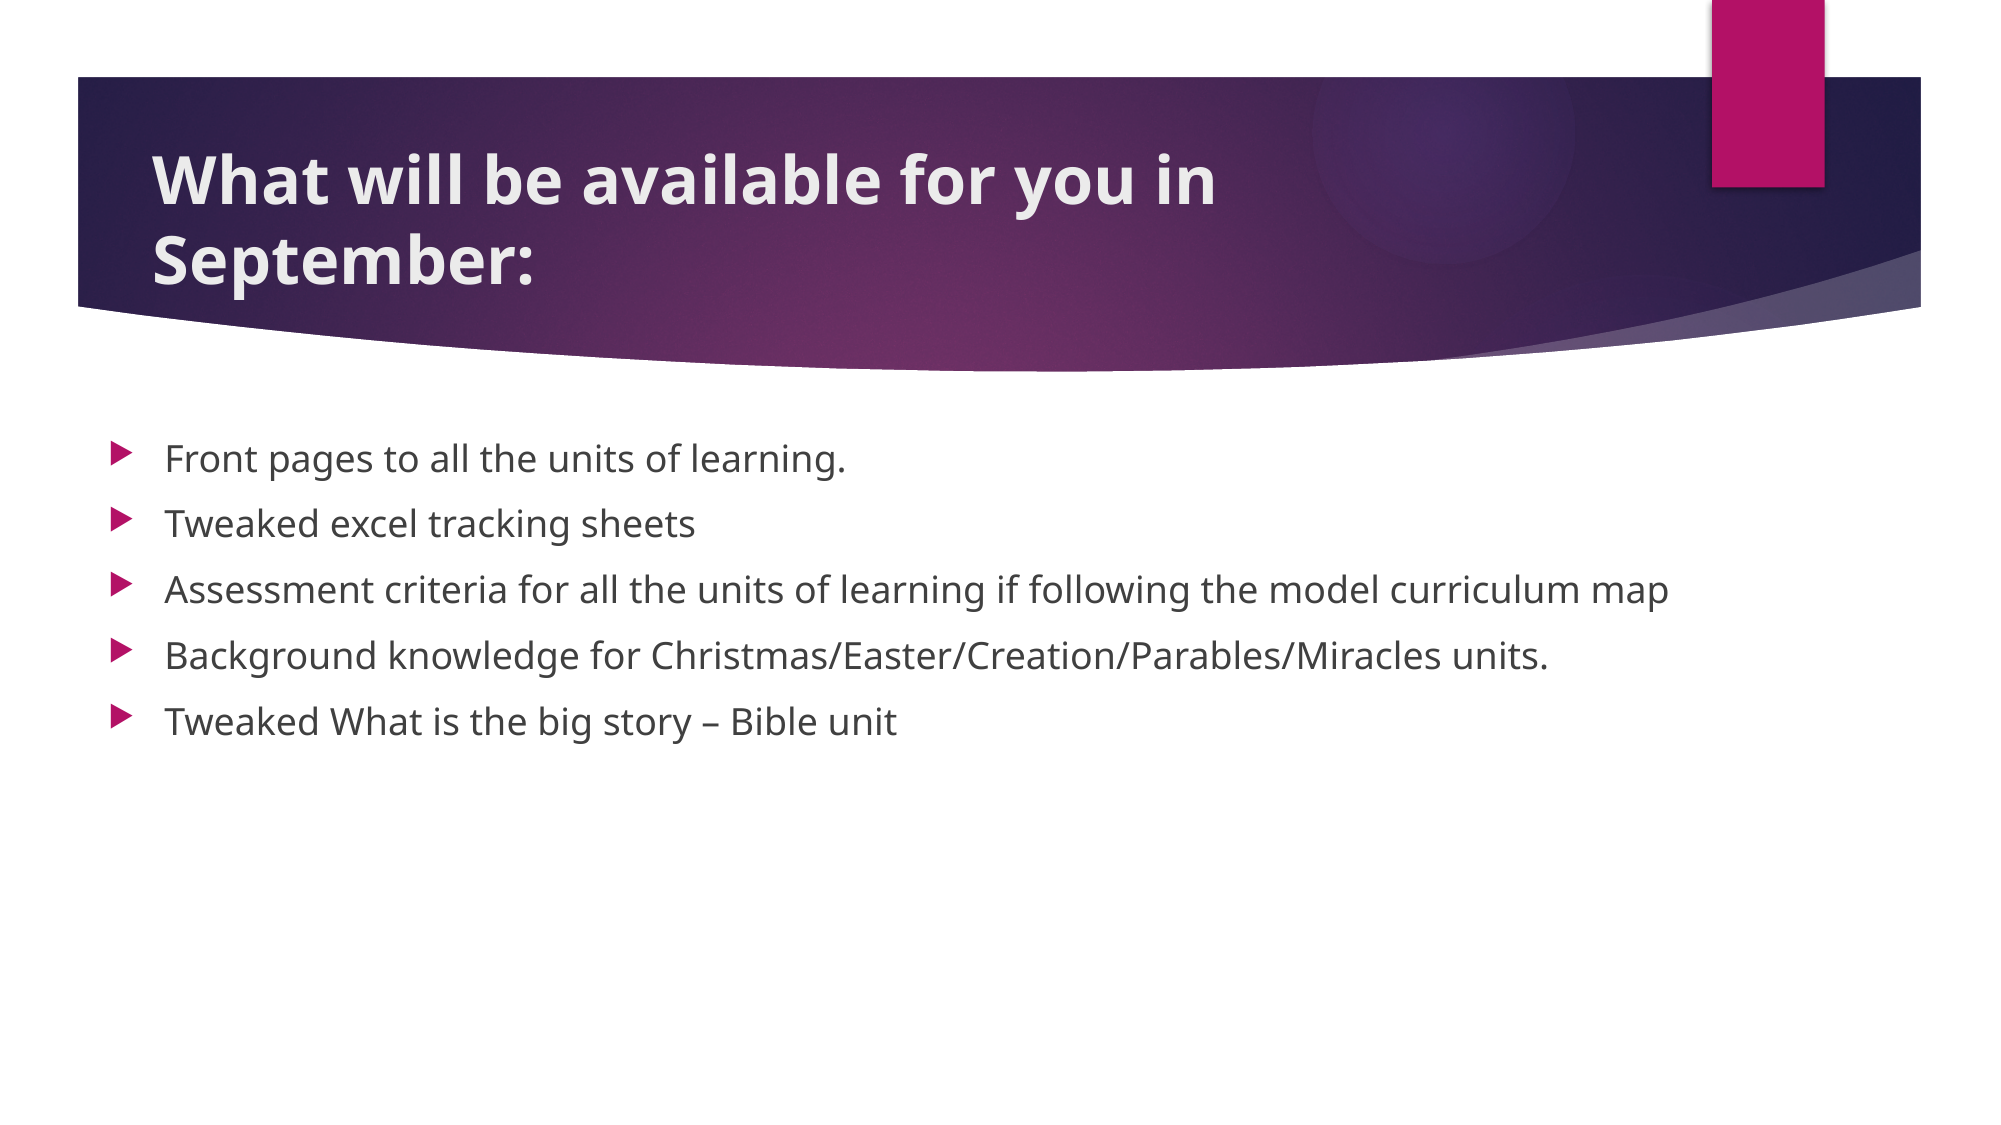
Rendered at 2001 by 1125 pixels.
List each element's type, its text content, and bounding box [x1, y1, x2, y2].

list Front pages to all the units of learning. Tweaked excel tracking sheets Assessment criteria for all the units of learning if following the model curriculum map Background knowledge for Christmas/Easter/Creation/Parables/Miracles units. Tweaked What is the big story – Bible unit [93, 427, 1872, 988]
title What will be available for you in September: [138, 159, 1627, 276]
